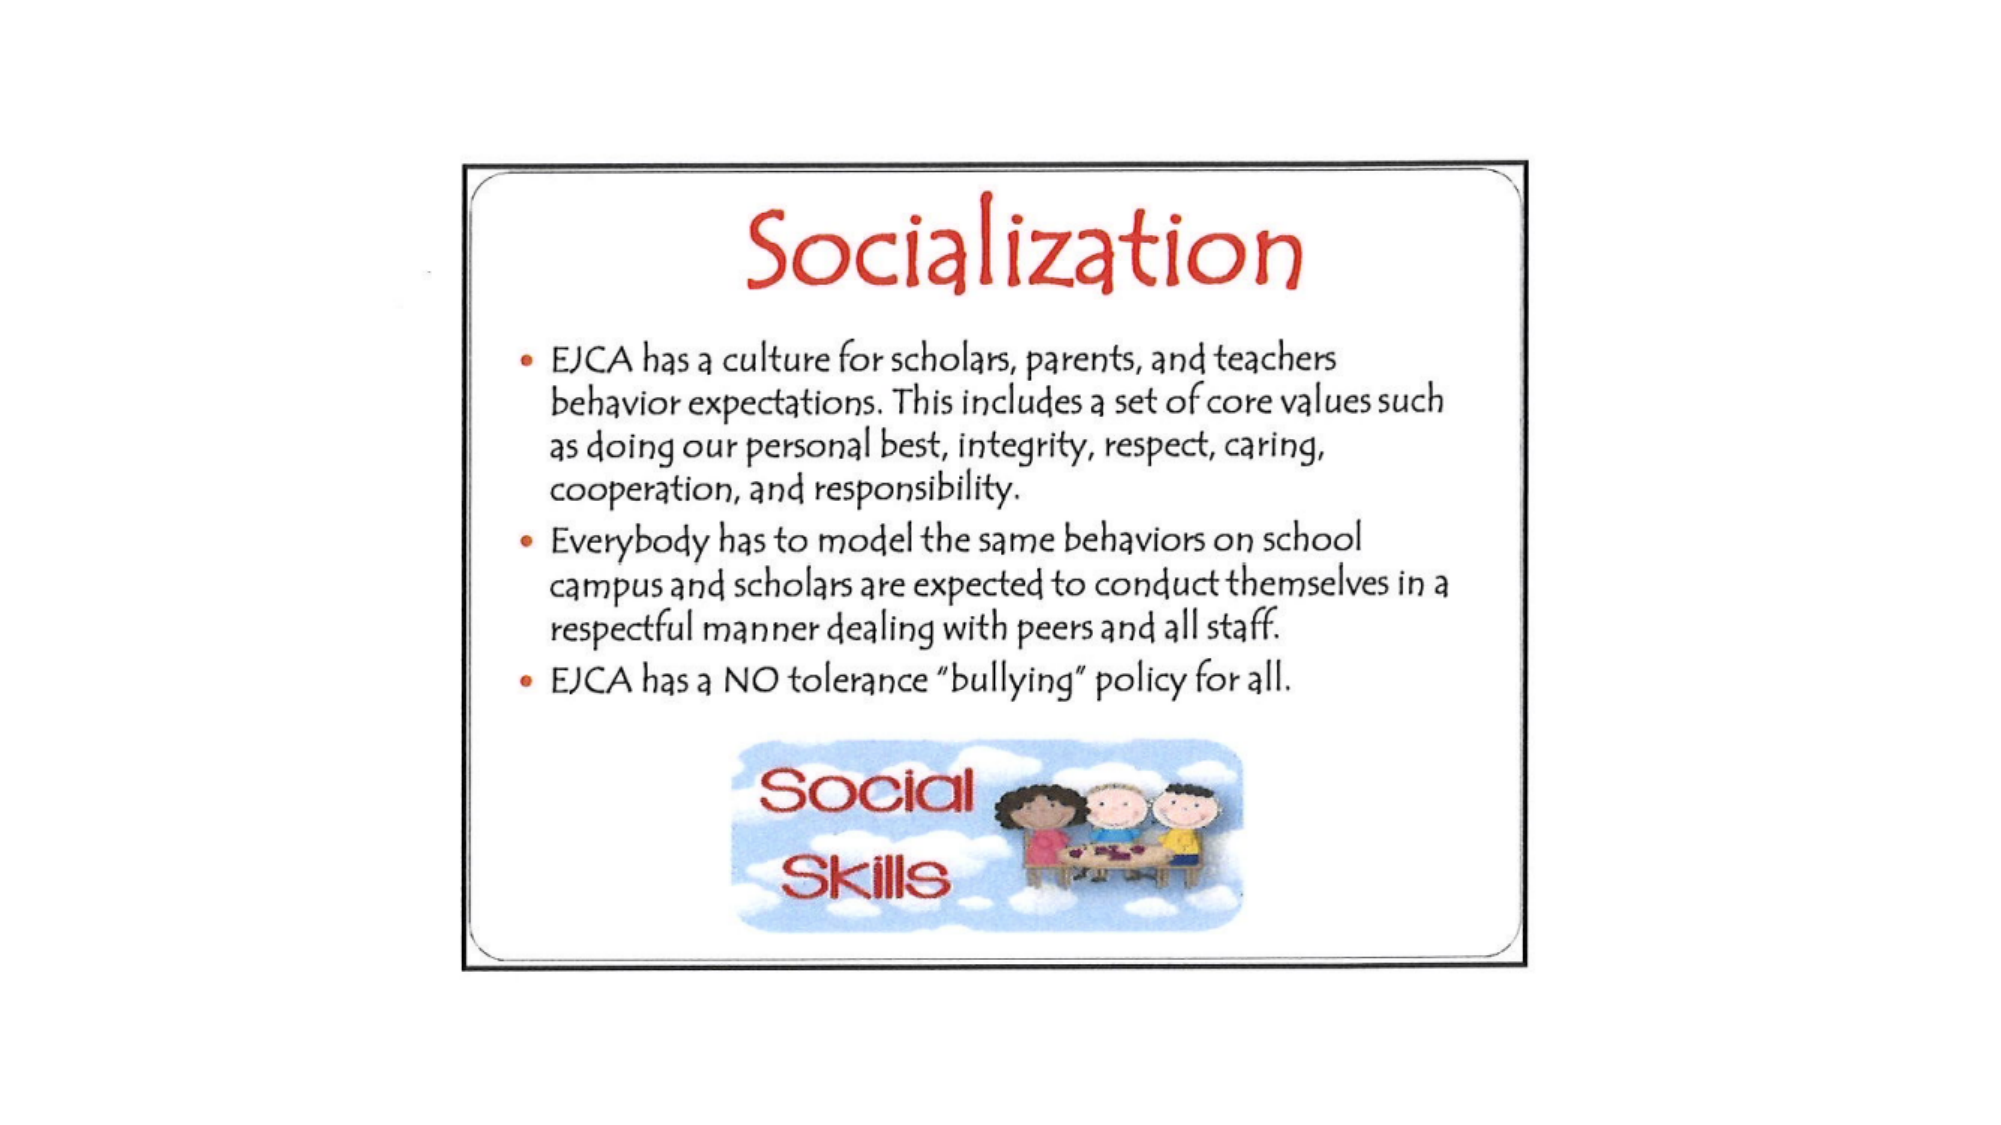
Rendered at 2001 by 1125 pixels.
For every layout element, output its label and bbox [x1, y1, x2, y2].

picture [390, 105, 1610, 1020]
